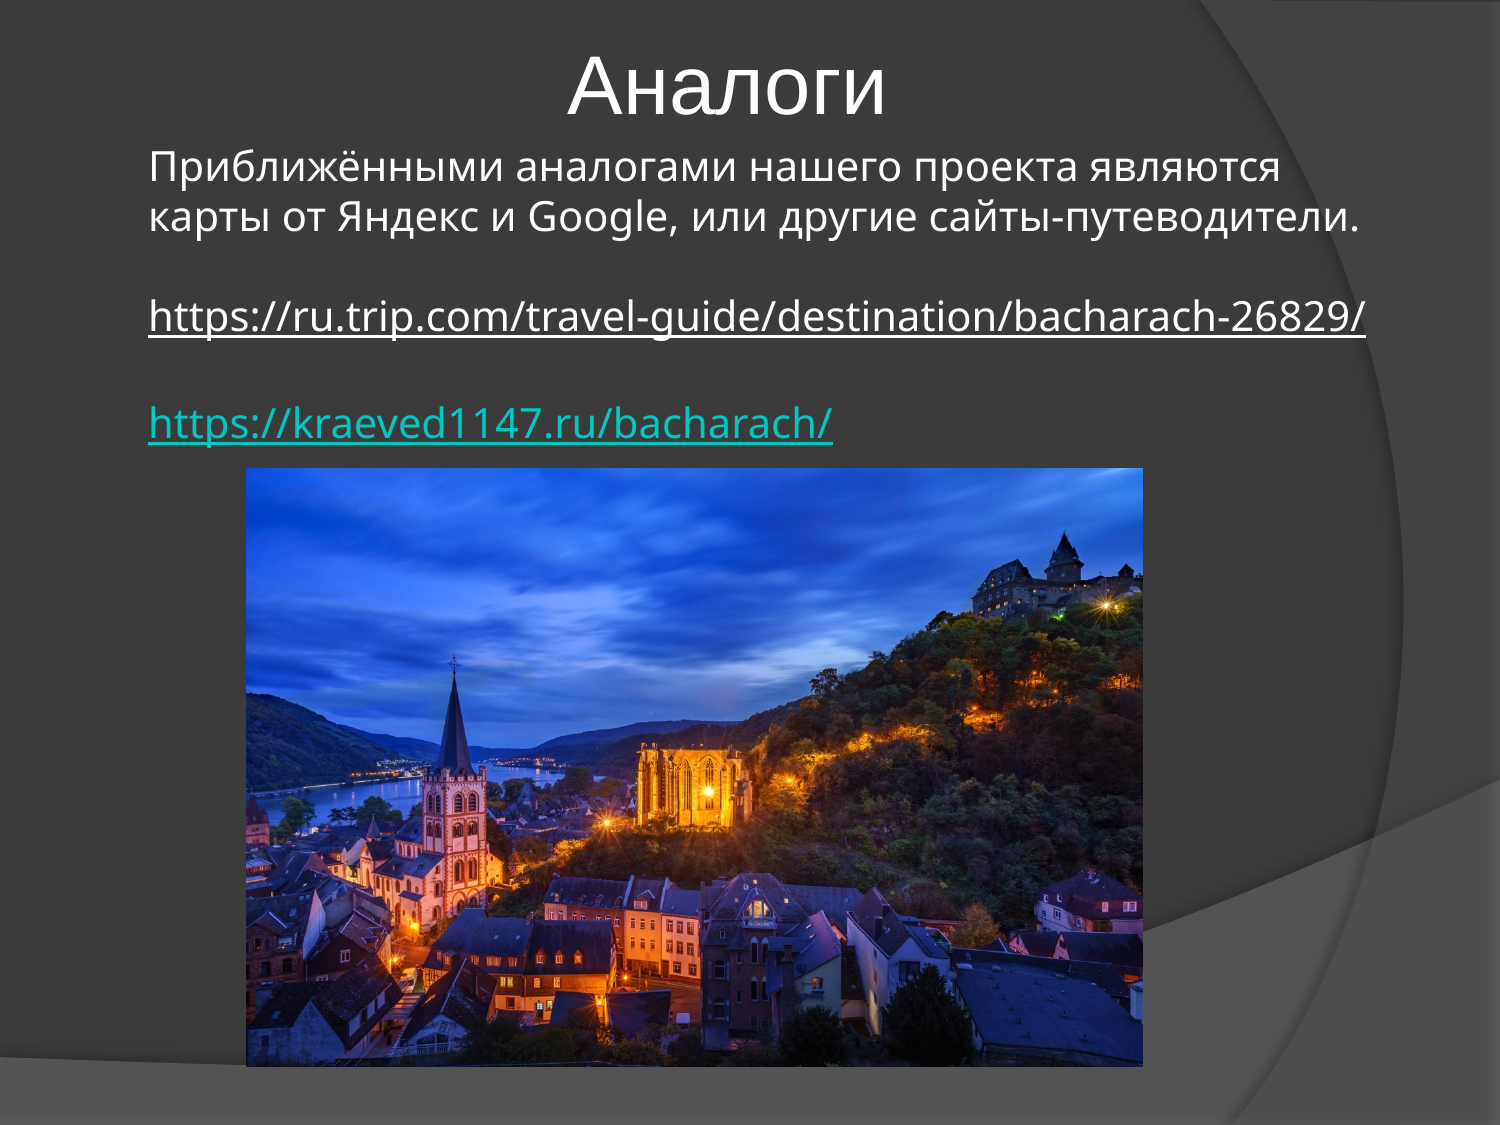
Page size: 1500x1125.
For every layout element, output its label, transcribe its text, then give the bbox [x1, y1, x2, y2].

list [245, 468, 1143, 1067]
title Приближёнными аналогами нашего проекта являются карты от Яндекс и Google, или другие сайты-путеводители. https://ru.trip.com/travel-guide/destination/bacharach-26829/ https://kraeved1147.ru/bacharach/ [140, 210, 1395, 434]
text_box Аналоги [552, 23, 903, 139]
